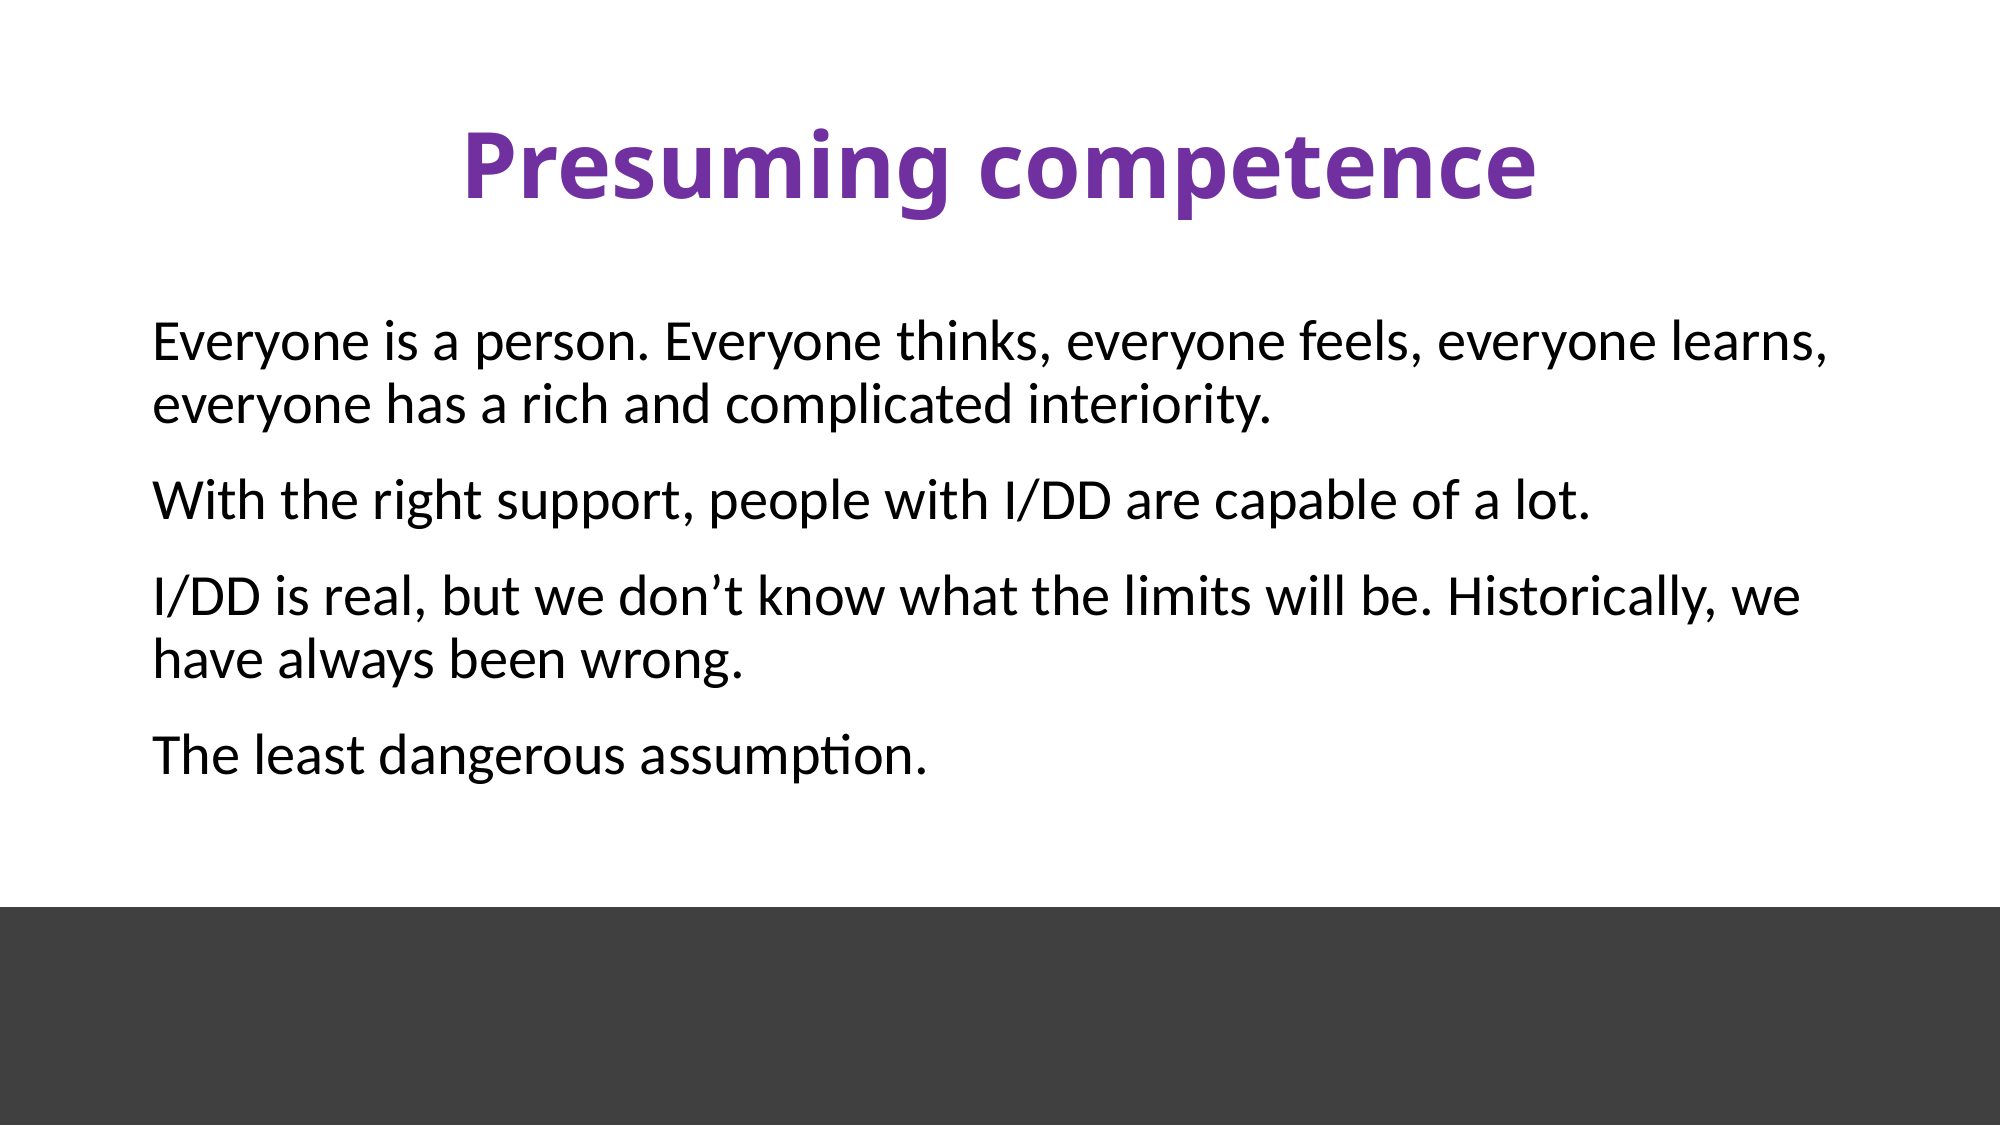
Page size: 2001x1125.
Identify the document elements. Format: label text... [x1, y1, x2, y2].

text_box [0, 907, 2000, 1125]
list Everyone is a person. Everyone thinks, everyone feels, everyone learns, everyone has a rich and complicated interiority. With the right support, people with I/DD are capable of a lot. I/DD is real, but we don’t know what the limits will be. Historically, we have always been wrong. The least dangerous assumption. [137, 302, 1863, 907]
title Presuming competence [137, 59, 1863, 278]
